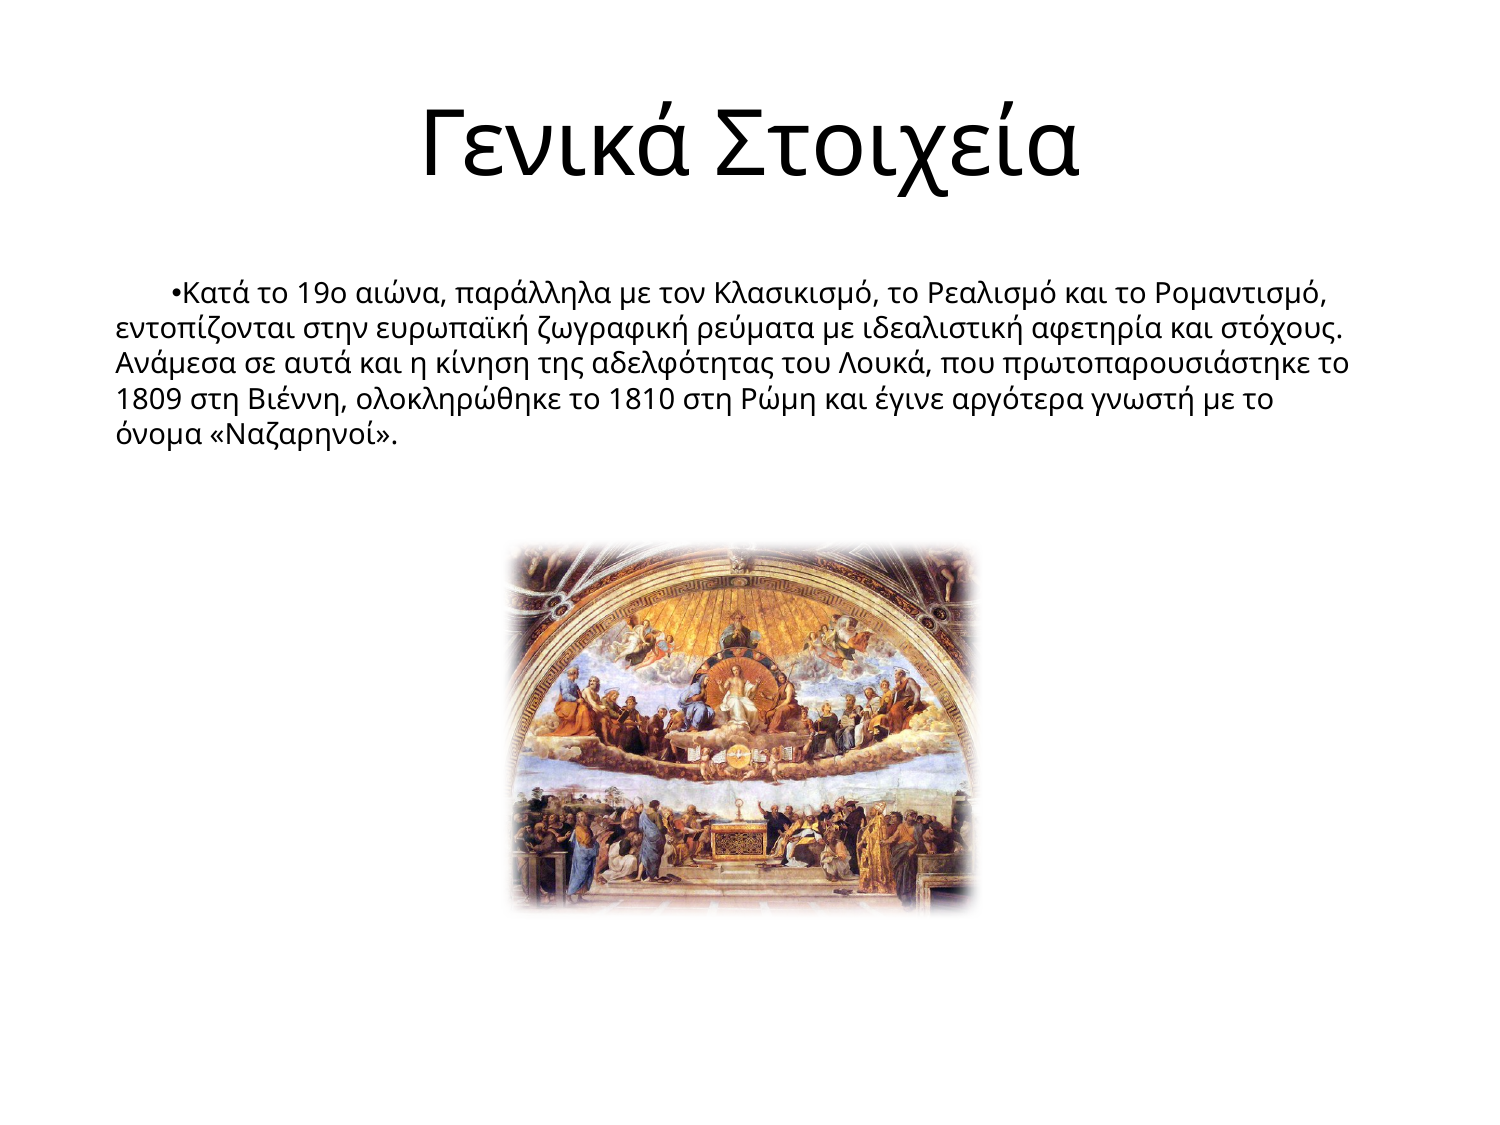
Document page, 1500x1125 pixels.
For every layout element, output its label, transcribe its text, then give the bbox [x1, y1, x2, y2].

title Γενικά Στοιχεία [75, 45, 1425, 233]
list Κατά το 19ο αιώνα, παράλληλα με τον Κλασικισμό, το Ρεαλισμό και το Ρομαντισμό, εντοπίζονται στην ευρωπαϊκή ζωγραφική ρεύματα με ιδεαλιστική αφετηρία και στόχους. Ανάμεσα σε αυτά και η κίνηση της αδελφότητας του Λουκά, που πρωτοπαρουσιάστηκε το 1809 στη Βιέννη, ολοκληρώθηκε το 1810 στη Ρώμη και έγινε αργότερα γνωστή με το όνομα «Ναζαρηνοί». [76, 267, 1427, 1010]
picture [501, 538, 985, 920]
